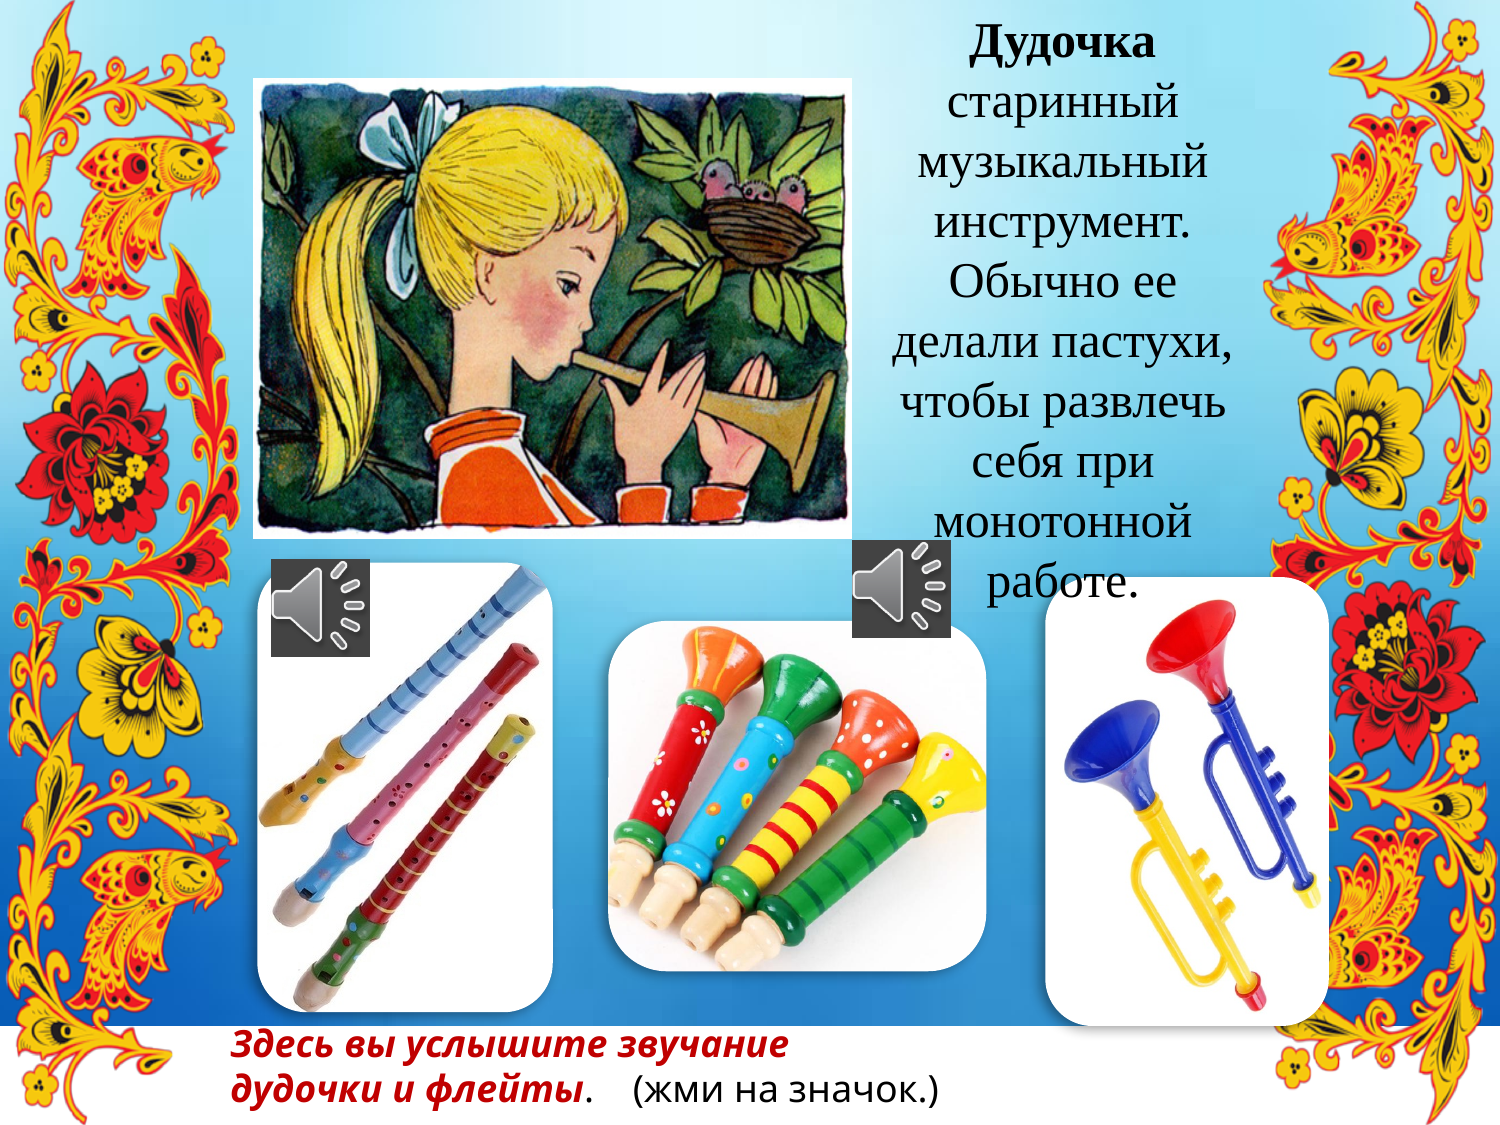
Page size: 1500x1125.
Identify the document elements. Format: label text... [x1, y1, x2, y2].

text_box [270, 557, 371, 659]
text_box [851, 538, 952, 640]
picture [0, 0, 1500, 1124]
text_box Здесь вы услышите звучание дудочки и флейты. (жми на значок.) [215, 1035, 966, 1117]
